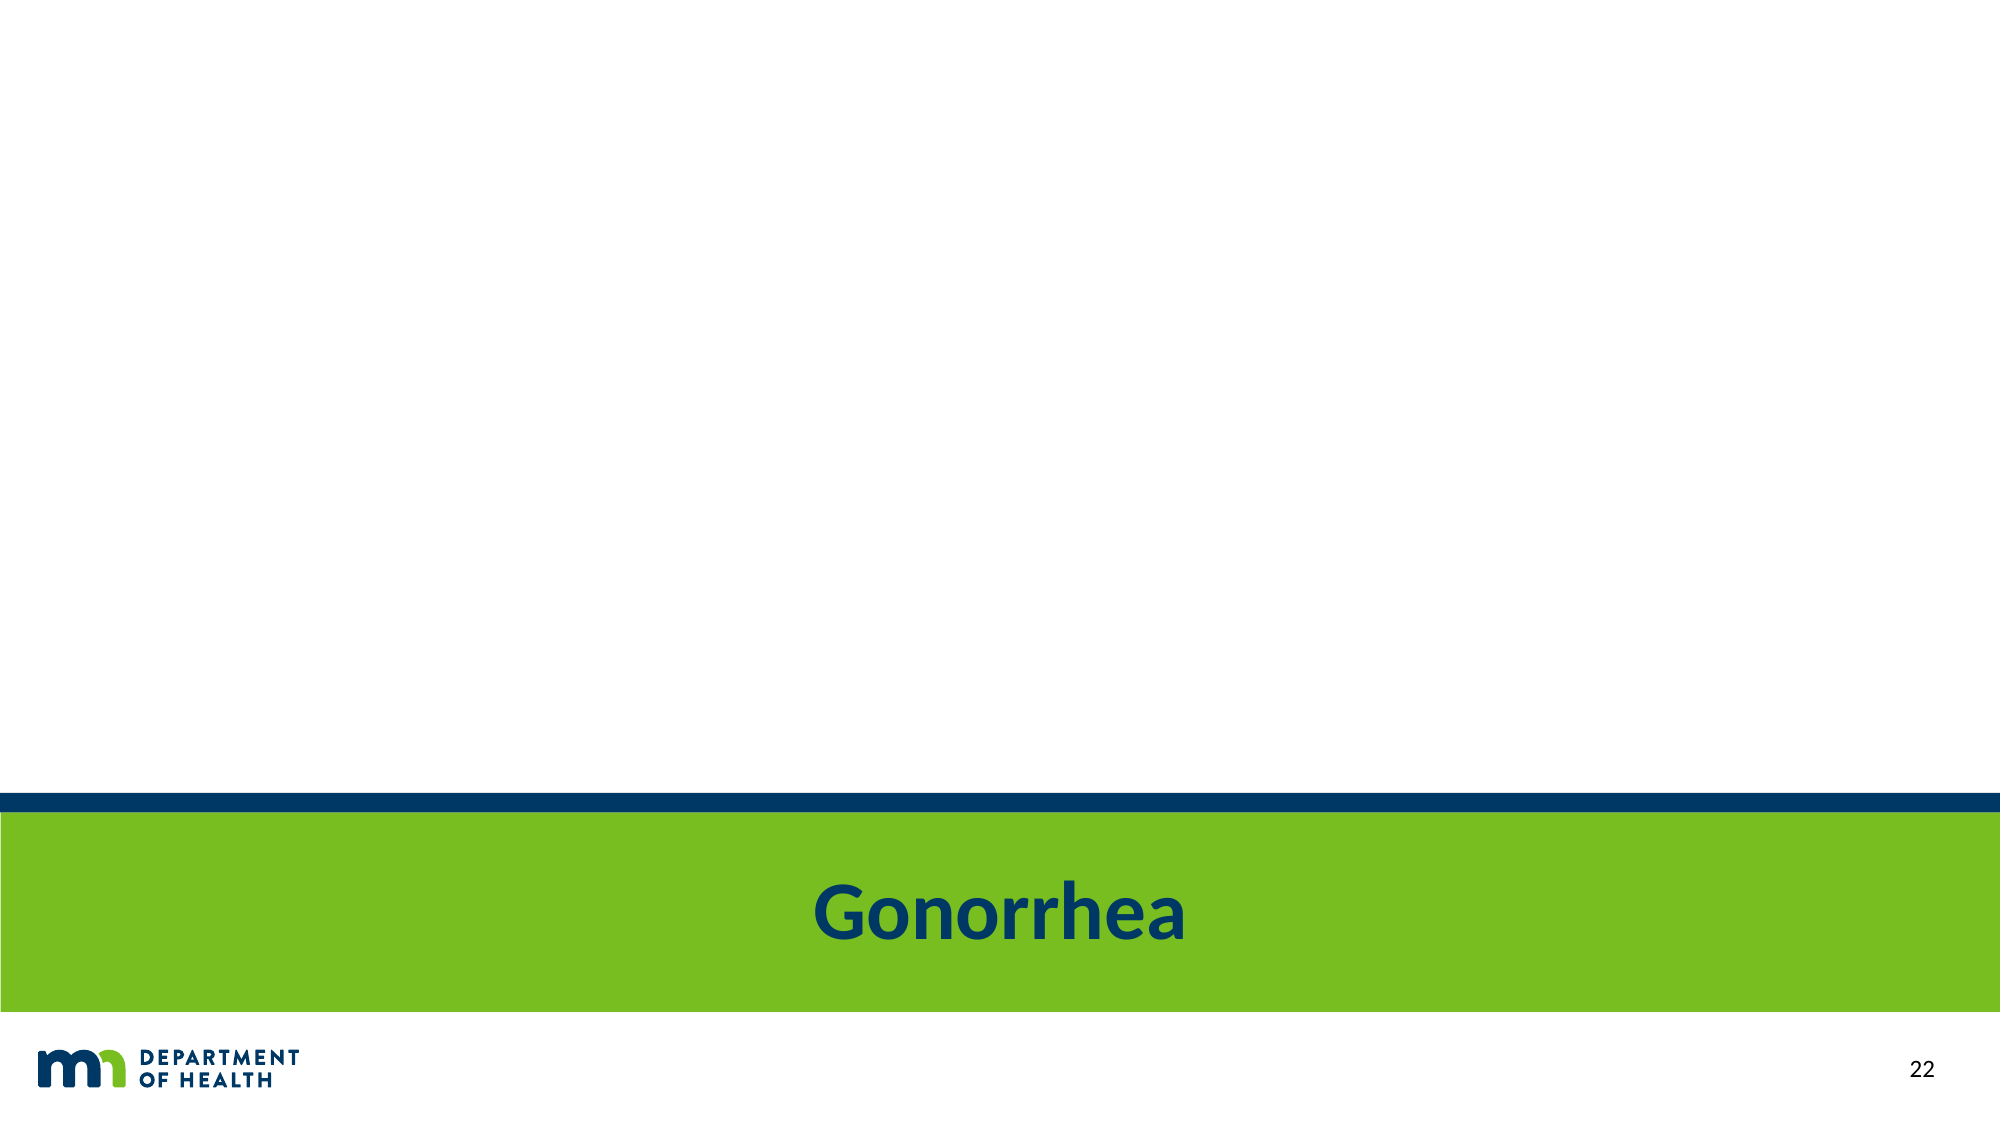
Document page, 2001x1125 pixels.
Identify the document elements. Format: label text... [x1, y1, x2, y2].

slide_number 22 [1710, 1037, 1951, 1098]
title Gonorrhea [51, 812, 1950, 1012]
